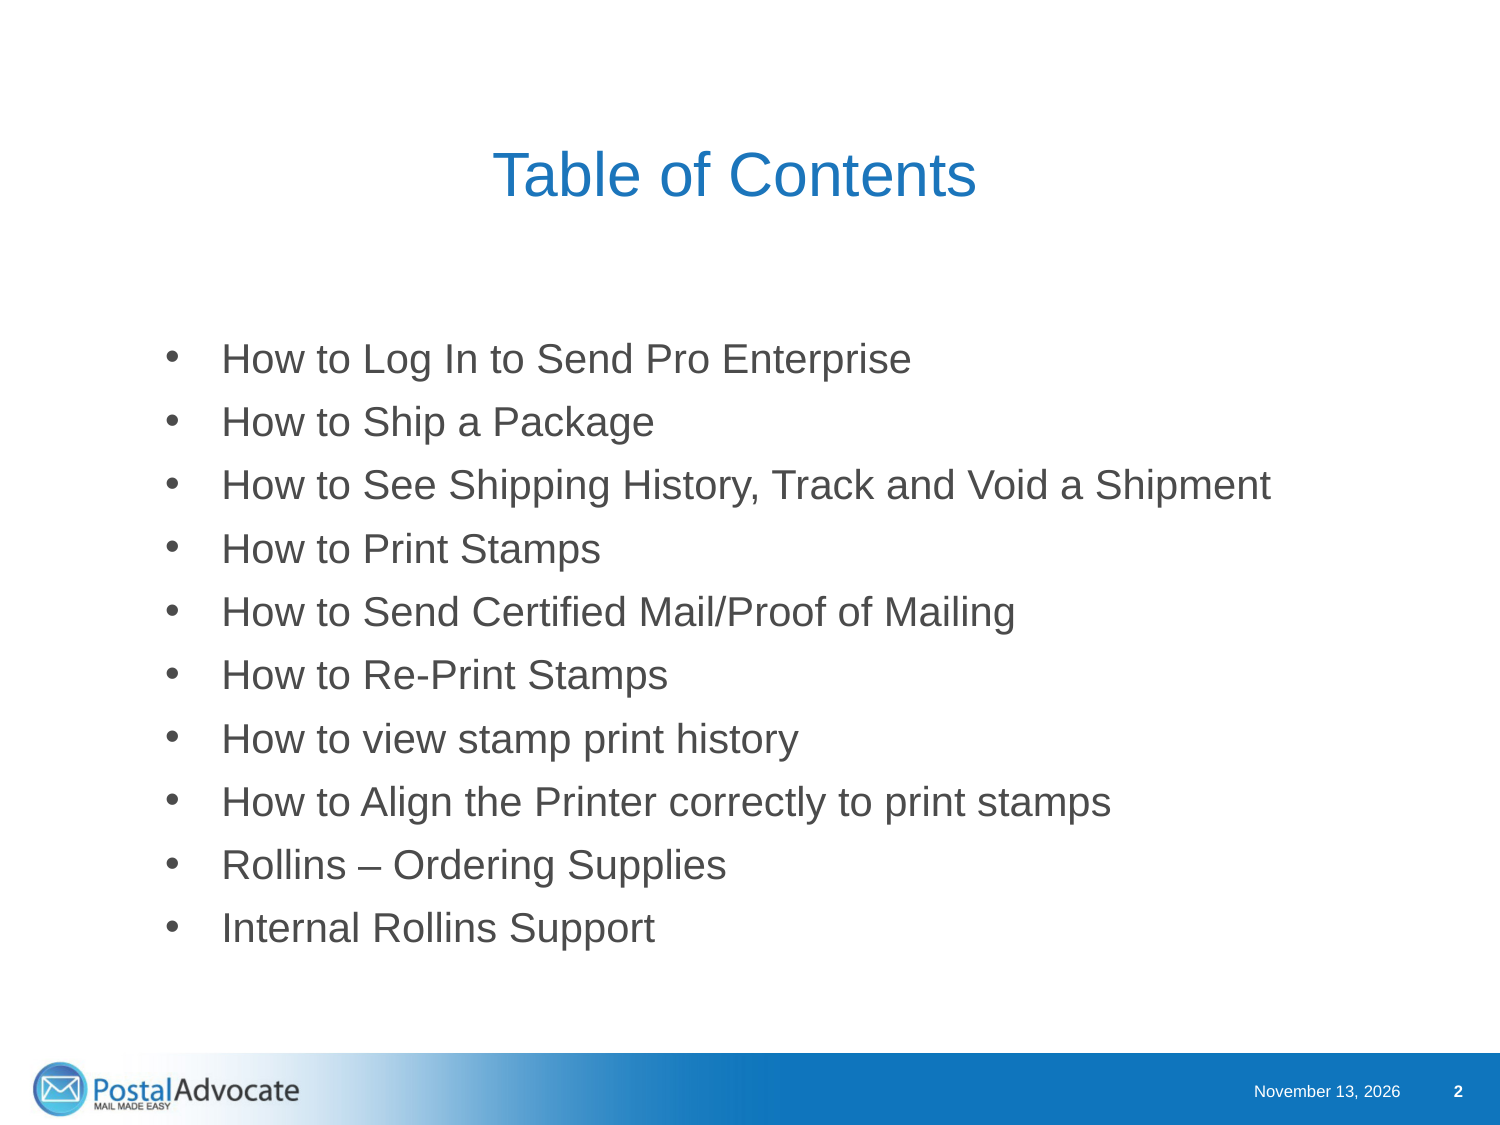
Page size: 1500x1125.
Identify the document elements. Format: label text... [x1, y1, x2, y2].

picture [1, 1052, 150, 1125]
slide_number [1161, 1067, 1371, 1114]
slide_number 2 [1371, 1067, 1479, 1114]
title Table of Contents [477, 114, 1023, 229]
list How to Log In to Send Pro Enterprise How to Ship a Package How to See Shipping History, Track and Void a Shipment How to Print Stamps How to Send Certified Mail/Proof of Mailing How to Re-Print Stamps How to view stamp print history How to Align the Printer correctly to print stamps Rollins – Ordering Supplies Internal Rollins Support [150, 250, 1500, 1125]
